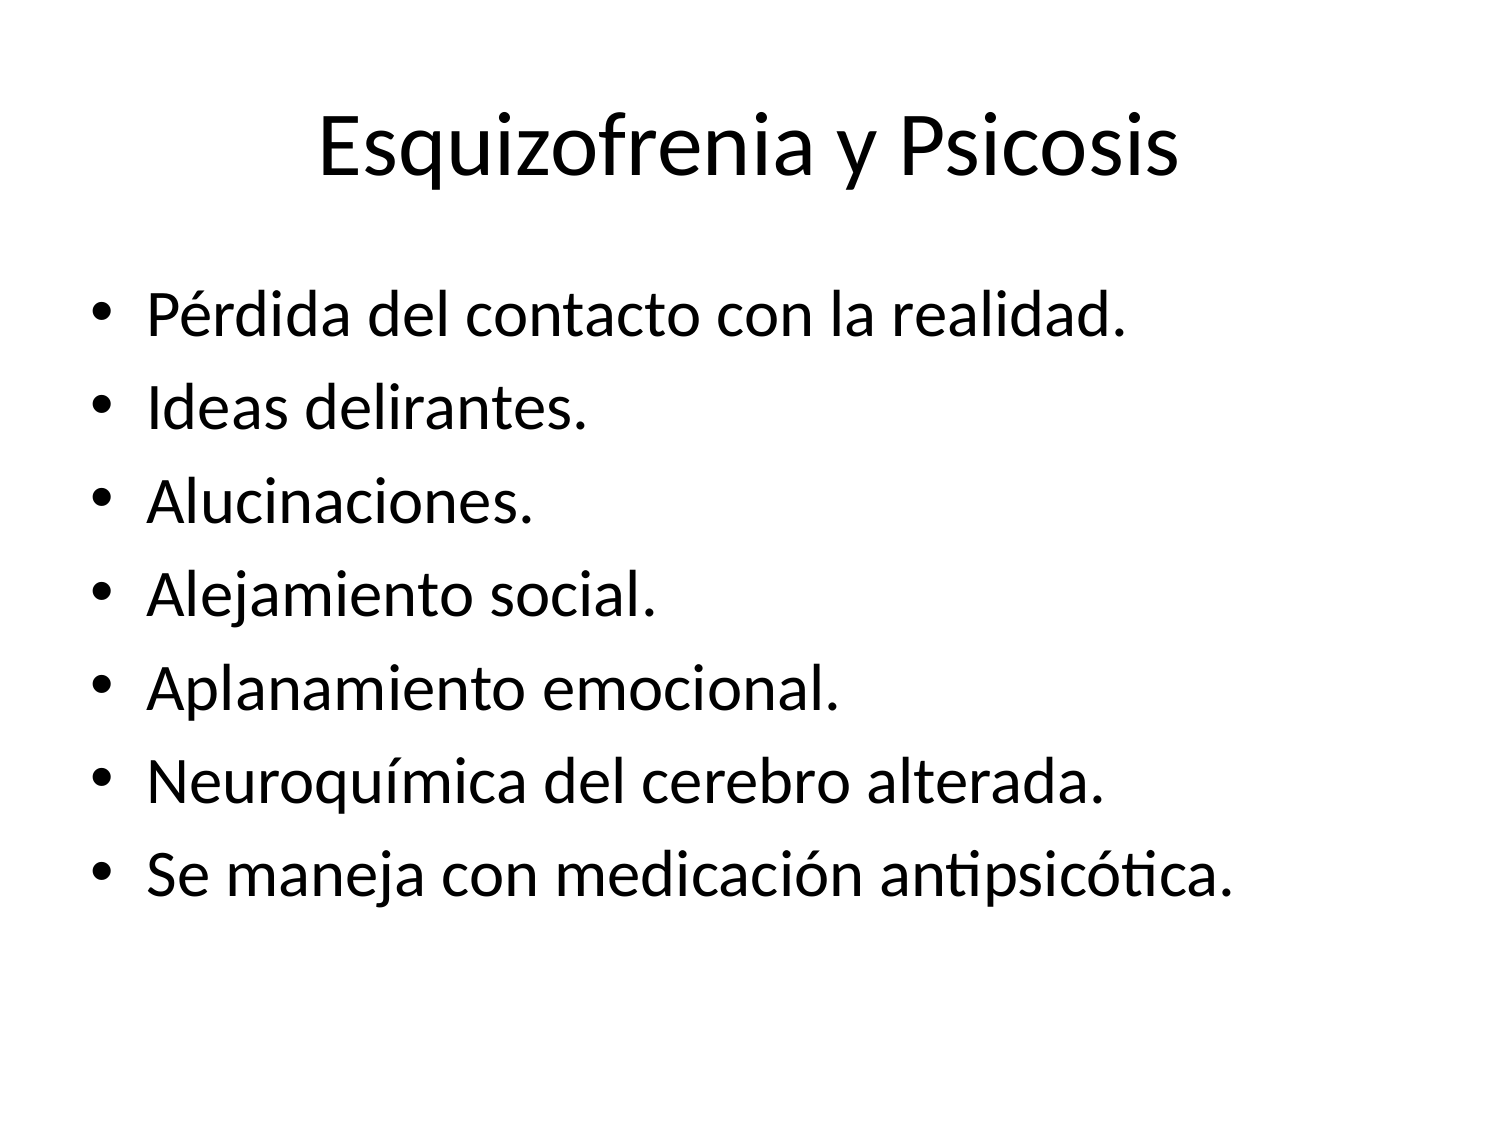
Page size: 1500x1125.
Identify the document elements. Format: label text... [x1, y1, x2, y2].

title Esquizofrenia y Psicosis [75, 45, 1425, 233]
list Pérdida del contacto con la realidad. Ideas delirantes. Alucinaciones. Alejamiento social. Aplanamiento emocional. Neuroquímica del cerebro alterada. Se maneja con medicación antipsicótica. [75, 262, 1425, 1005]
